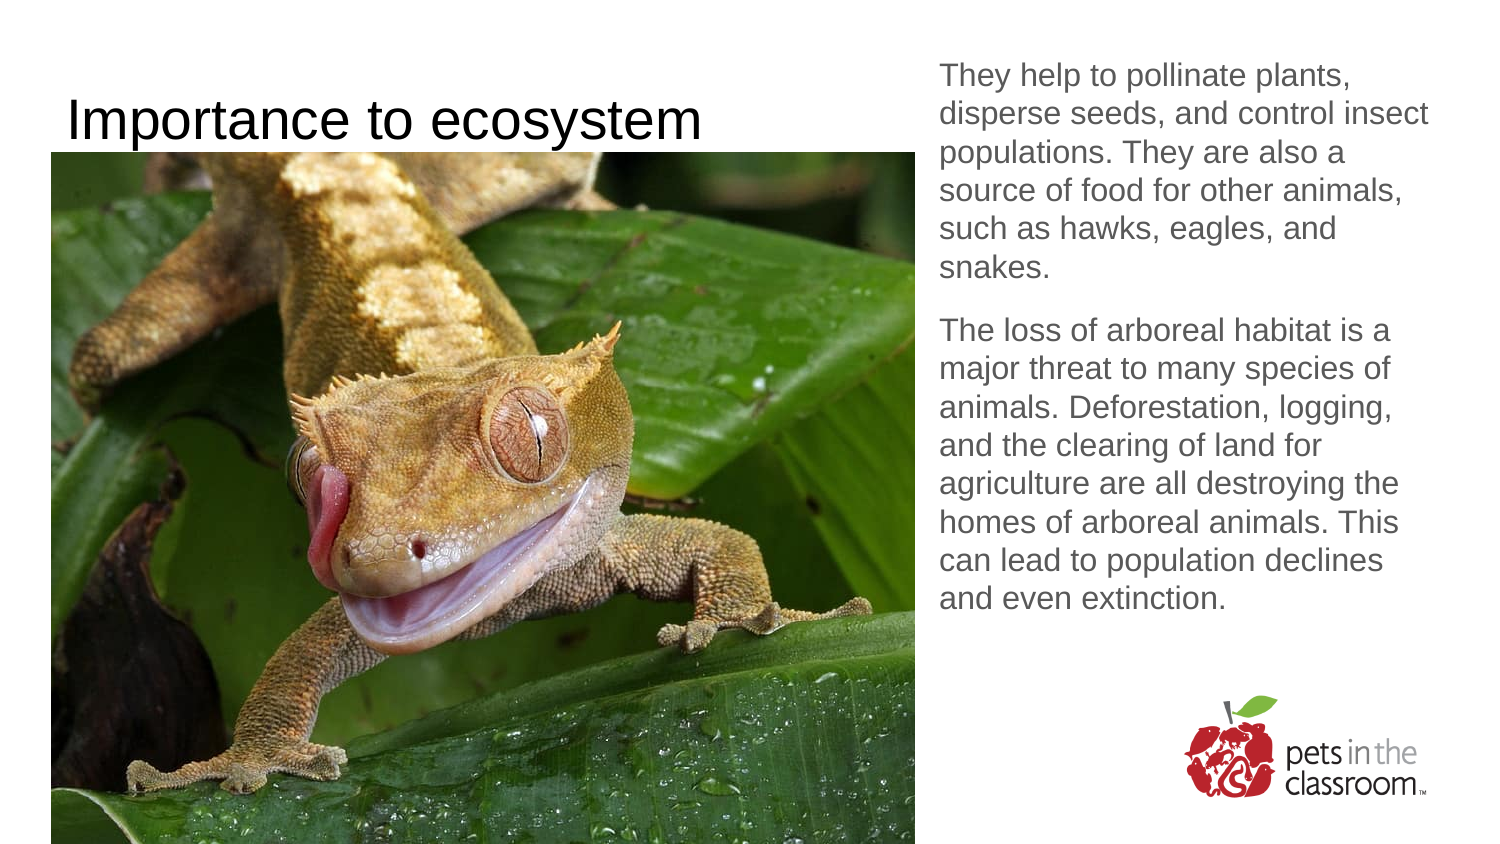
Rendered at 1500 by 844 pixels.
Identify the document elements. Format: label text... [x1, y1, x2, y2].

list They help to pollinate plants, disperse seeds, and control insect populations. They are also a source of food for other animals, such as hawks, eagles, and snakes. The loss of arboreal habitat is a major threat to many species of animals. Deforestation, logging, and the clearing of land for agriculture are all destroying the homes of arboreal animals. This can lead to population declines and even extinction. [924, 40, 1449, 742]
picture [1151, 691, 1477, 816]
title Importance to ecosystem [51, 72, 924, 167]
picture [50, 152, 916, 844]
